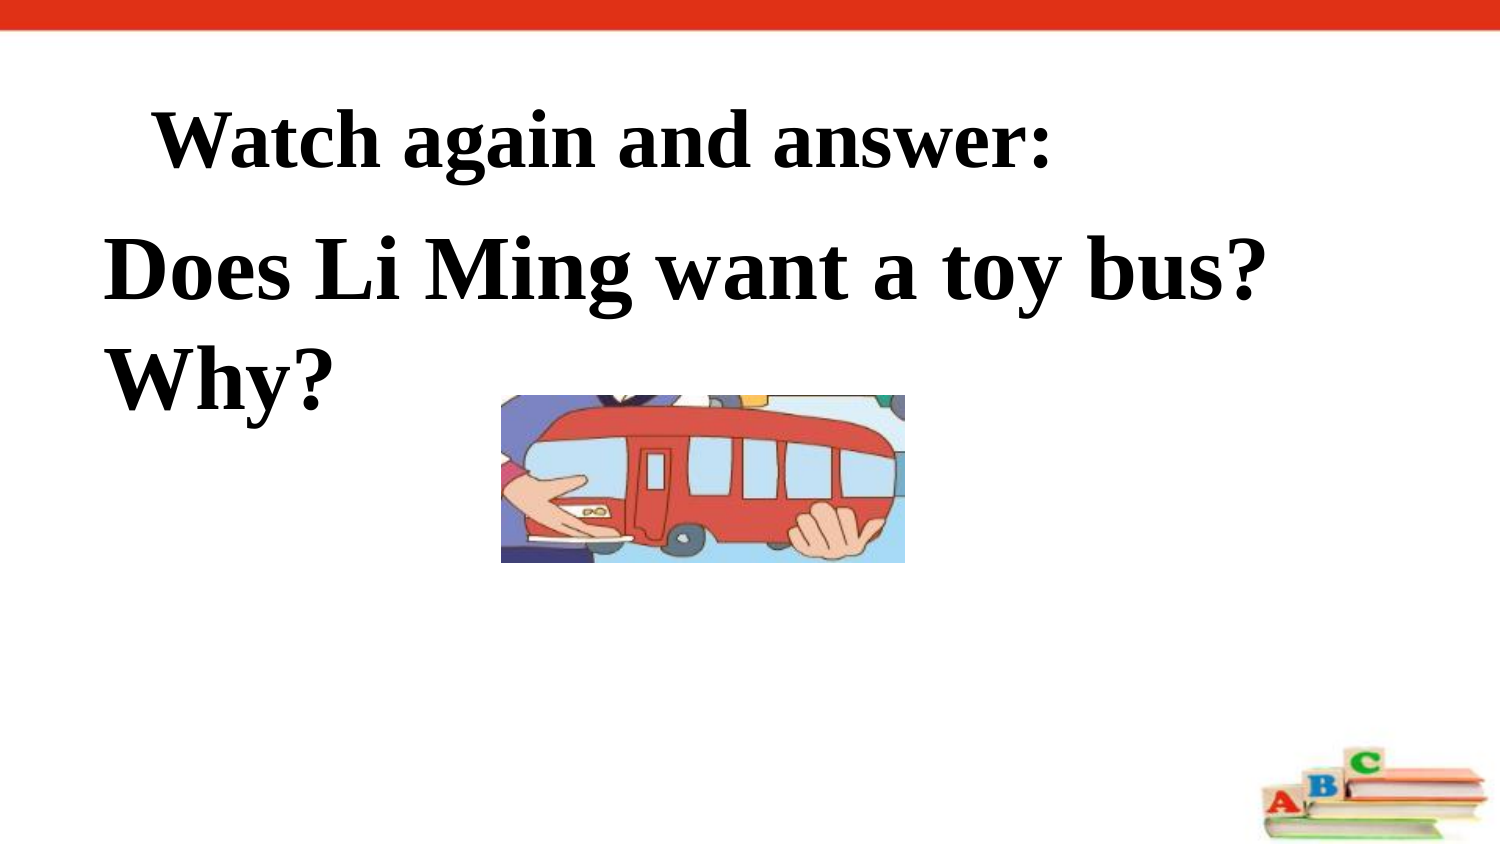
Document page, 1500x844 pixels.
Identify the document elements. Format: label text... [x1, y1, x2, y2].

text_box Does Li Ming want a toy bus? Why? [88, 200, 1436, 435]
picture [0, 0, 1500, 844]
text_box Watch again and answer: [135, 76, 1176, 192]
